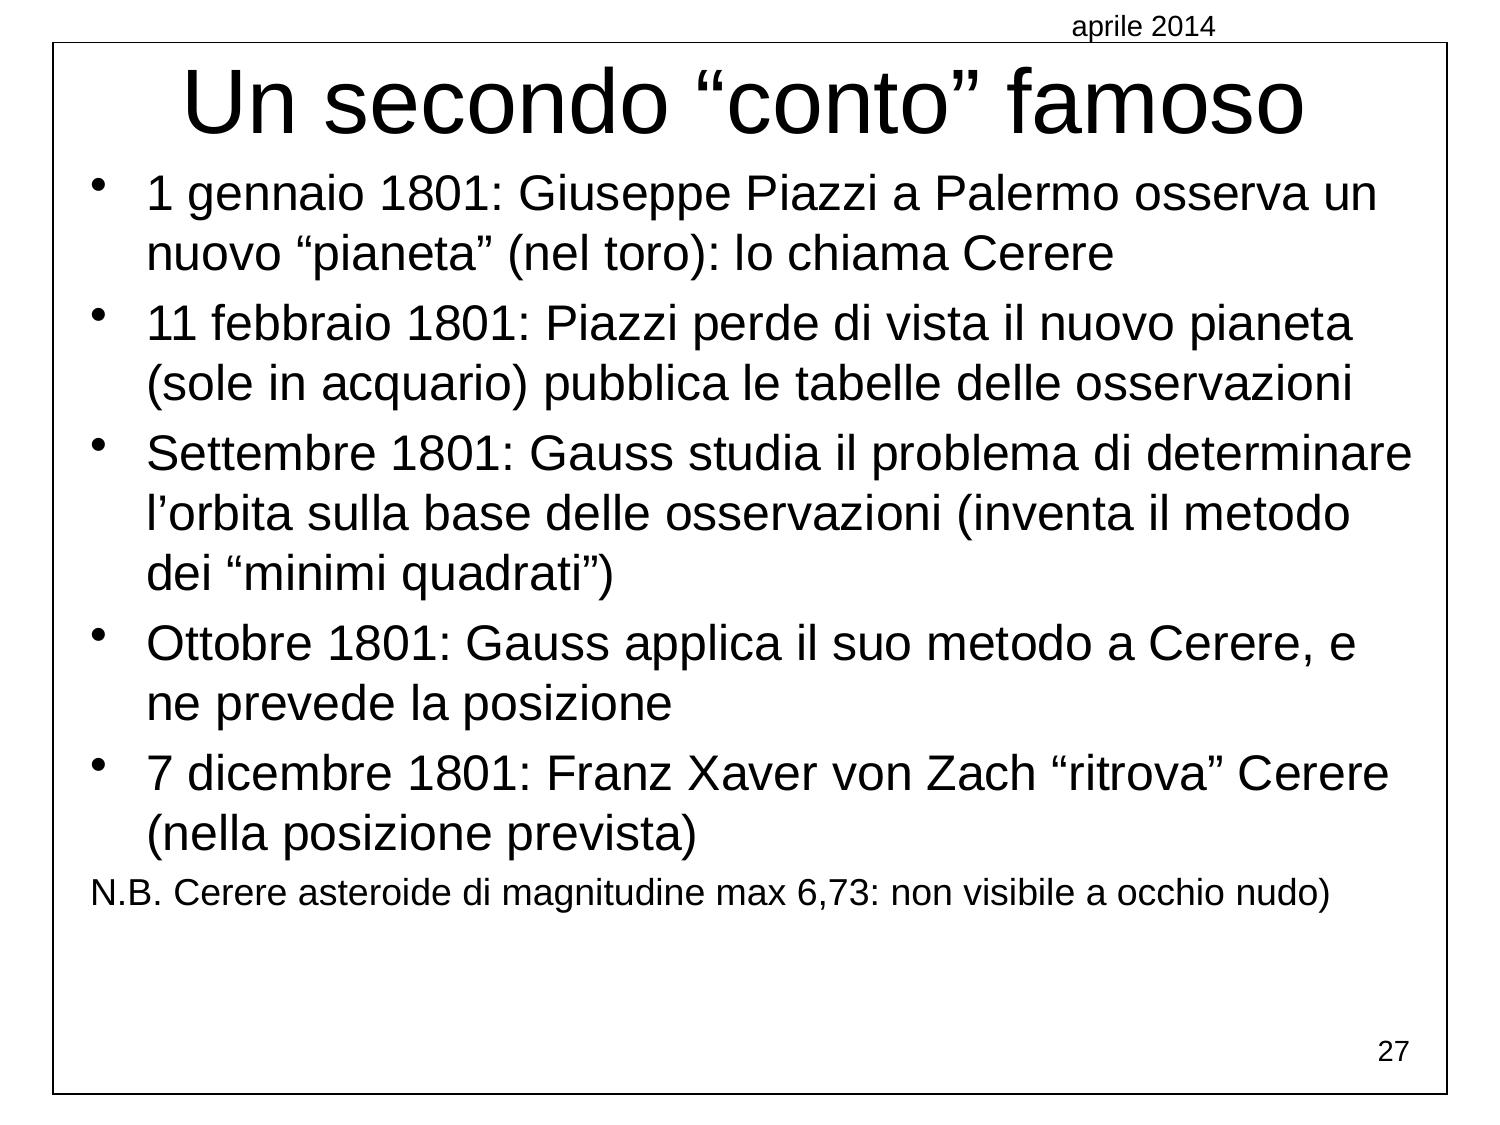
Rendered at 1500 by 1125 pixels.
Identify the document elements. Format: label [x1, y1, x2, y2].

text_box [52, 0, 1448, 1095]
